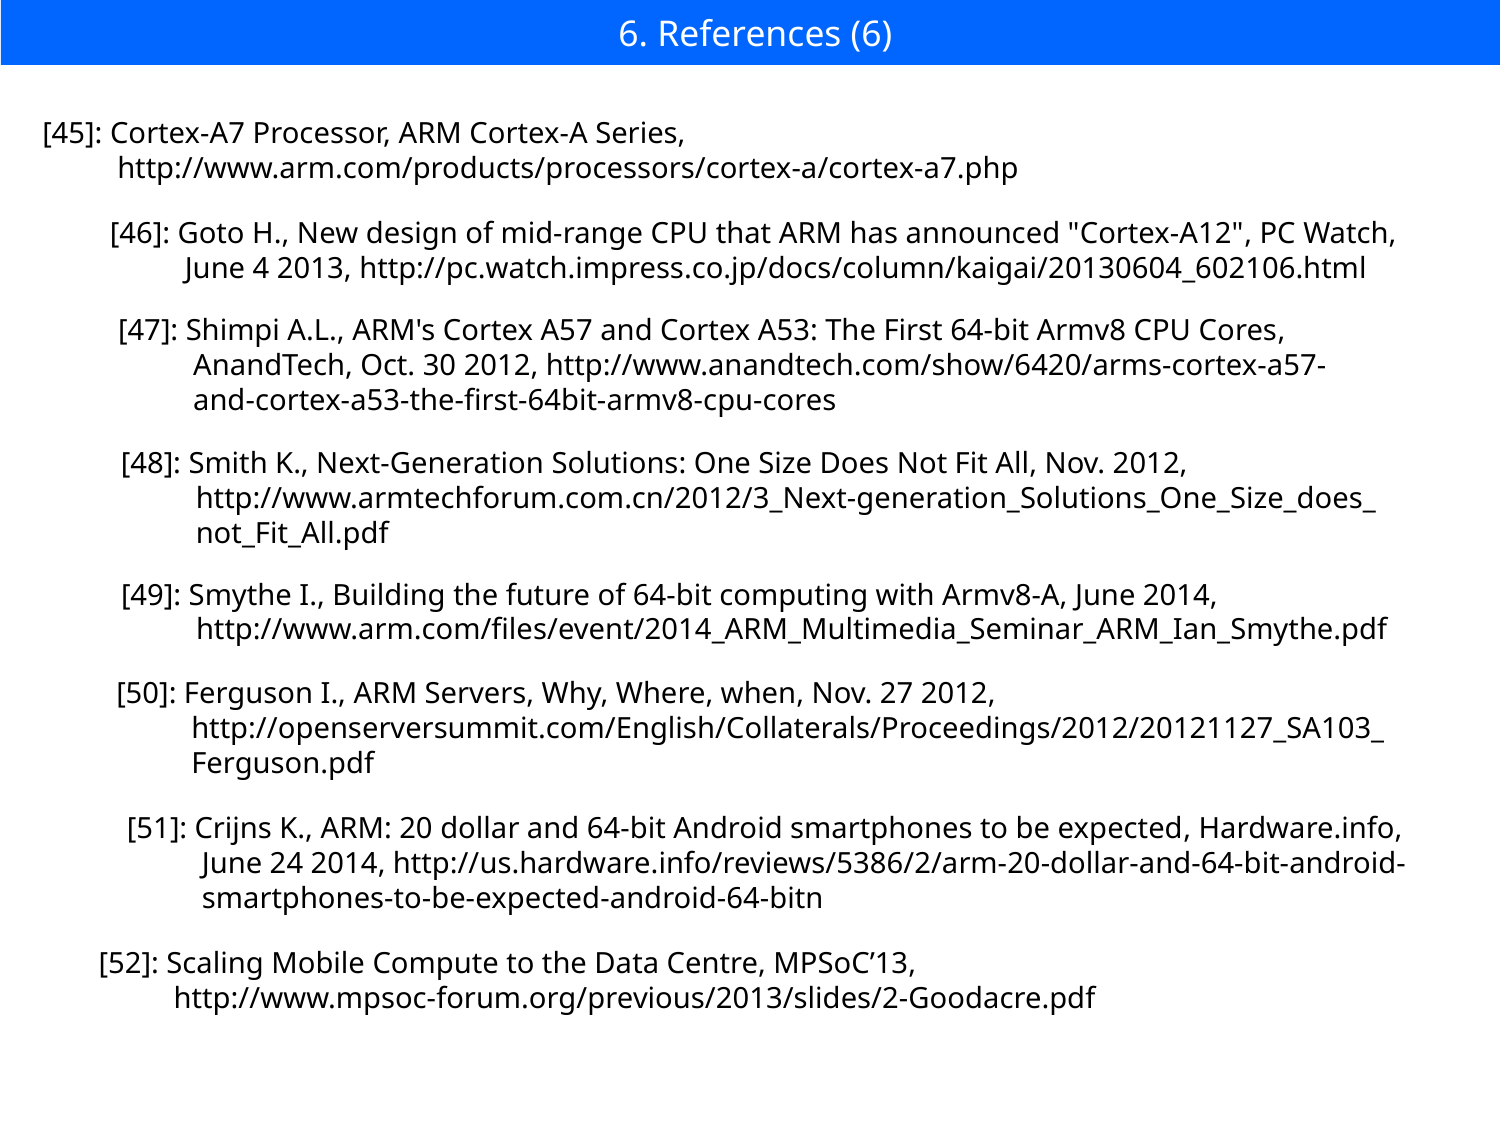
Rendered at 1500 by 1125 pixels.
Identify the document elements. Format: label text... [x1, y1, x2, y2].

text_box [46]: Goto H., New design of mid-range CPU that ARM has announced "Cortex-A12", PC Watch, June 4 2013, http://pc.watch.impress.co.jp/docs/column/kaigai/20130604_602106.html [95, 206, 1412, 292]
text_box [52]: Scaling Mobile Compute to the Data Centre, MPSoC’13, http://www.mpsoc-forum.org/previous/2013/slides/2-Goodacre.pdf [83, 937, 1111, 1022]
text_box [45]: Cortex-A7 Processor, ARM Cortex-A Series, http://www.arm.com/products/processors/cortex-a/cortex-a7.php [27, 107, 1486, 192]
text_box [48]: Smith K., Next-Generation Solutions: One Size Does Not Fit All, Nov. 2012, http://www.armtechforum.com.cn/2012/3_Next-generation_Solutions_One_Size_does_ not_Fit_All.pdf [106, 436, 1392, 557]
text_box 6. References (6) [0, 0, 1500, 65]
text_box [51]: Crijns K., ARM: 20 dollar and 64-bit Android smartphones to be expected, Hardware.info, June 24 2014, http://us.hardware.info/reviews/5386/2/arm-20-dollar-and-64-bit-android- smartphones-to-be-expected-android-64-bitn [112, 801, 1422, 922]
text_box [50]: Ferguson I., ARM Servers, Why, Where, when, Nov. 27 2012, http://openserversummit.com/English/Collaterals/Proceedings/2012/20121127_SA103_ Ferguson.pdf [101, 667, 1401, 787]
text_box [49]: Smythe I., Building the future of 64-bit computing with Armv8-A, June 2014, http://www.arm.com/files/event/2014_ARM_Multimedia_Seminar_ARM_Ian_Smythe.pdf [106, 568, 1403, 653]
text_box [47]: Shimpi A.L., ARM's Cortex A57 and Cortex A53: The First 64-bit Armv8 CPU Cores, AnandTech, Oct. 30 2012, http://www.anandtech.com/show/6420/arms-cortex-a57- and-cortex-a53-the-first-64bit-armv8-cpu-cores [103, 303, 1342, 424]
